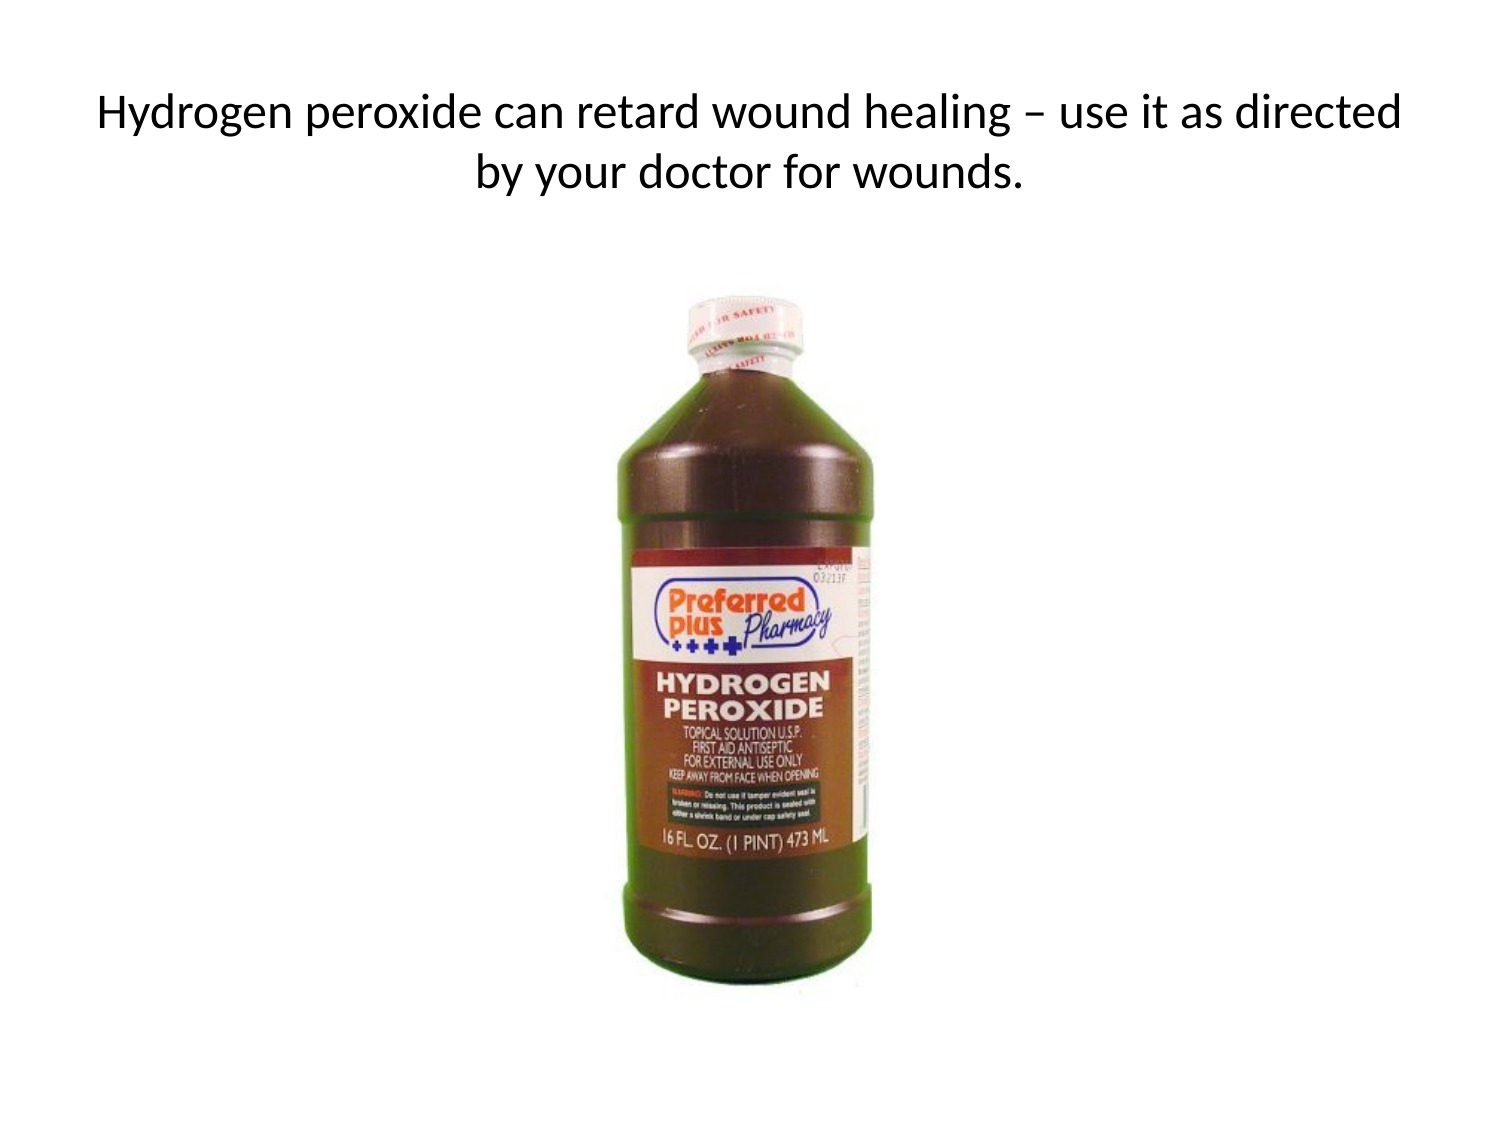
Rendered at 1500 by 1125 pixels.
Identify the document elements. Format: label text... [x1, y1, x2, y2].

title Hydrogen peroxide can retard wound healing – use it as directed by your doctor for wounds. [75, 45, 1425, 233]
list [378, 262, 1122, 1006]
